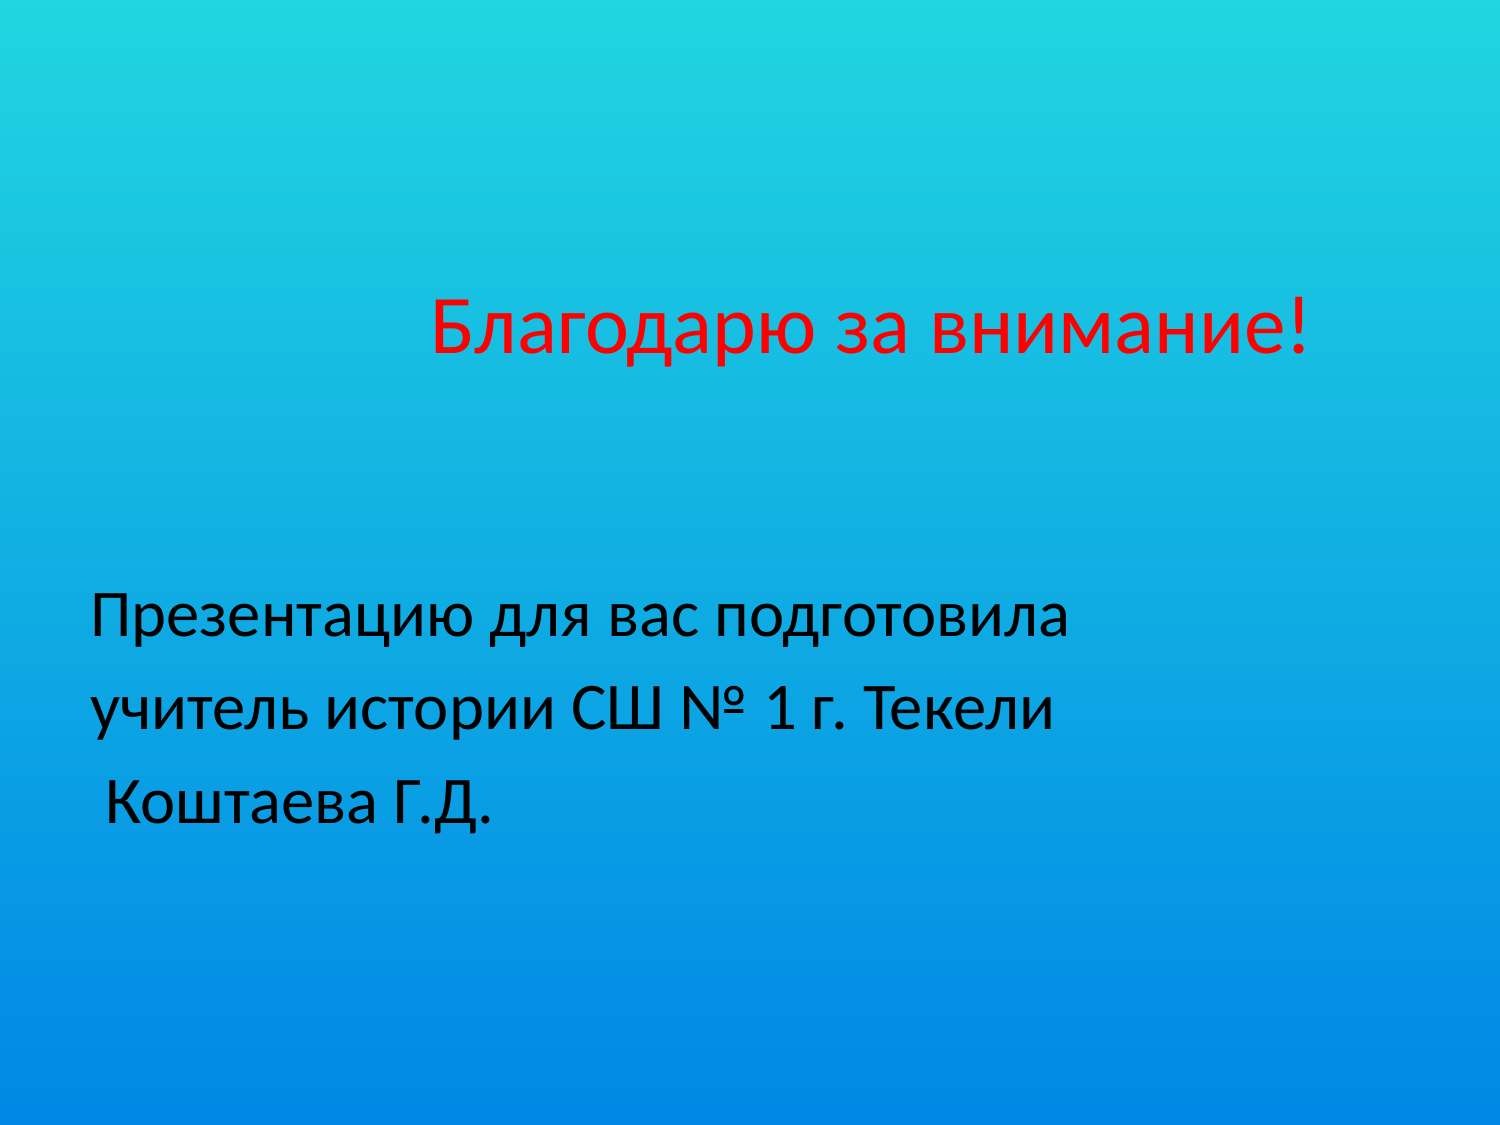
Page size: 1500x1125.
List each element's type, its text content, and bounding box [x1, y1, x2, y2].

list Благодарю за внимание! Презентацию для вас подготовила учитель истории СШ № 1 г. Текели Коштаева Г.Д. [75, 262, 1425, 1005]
